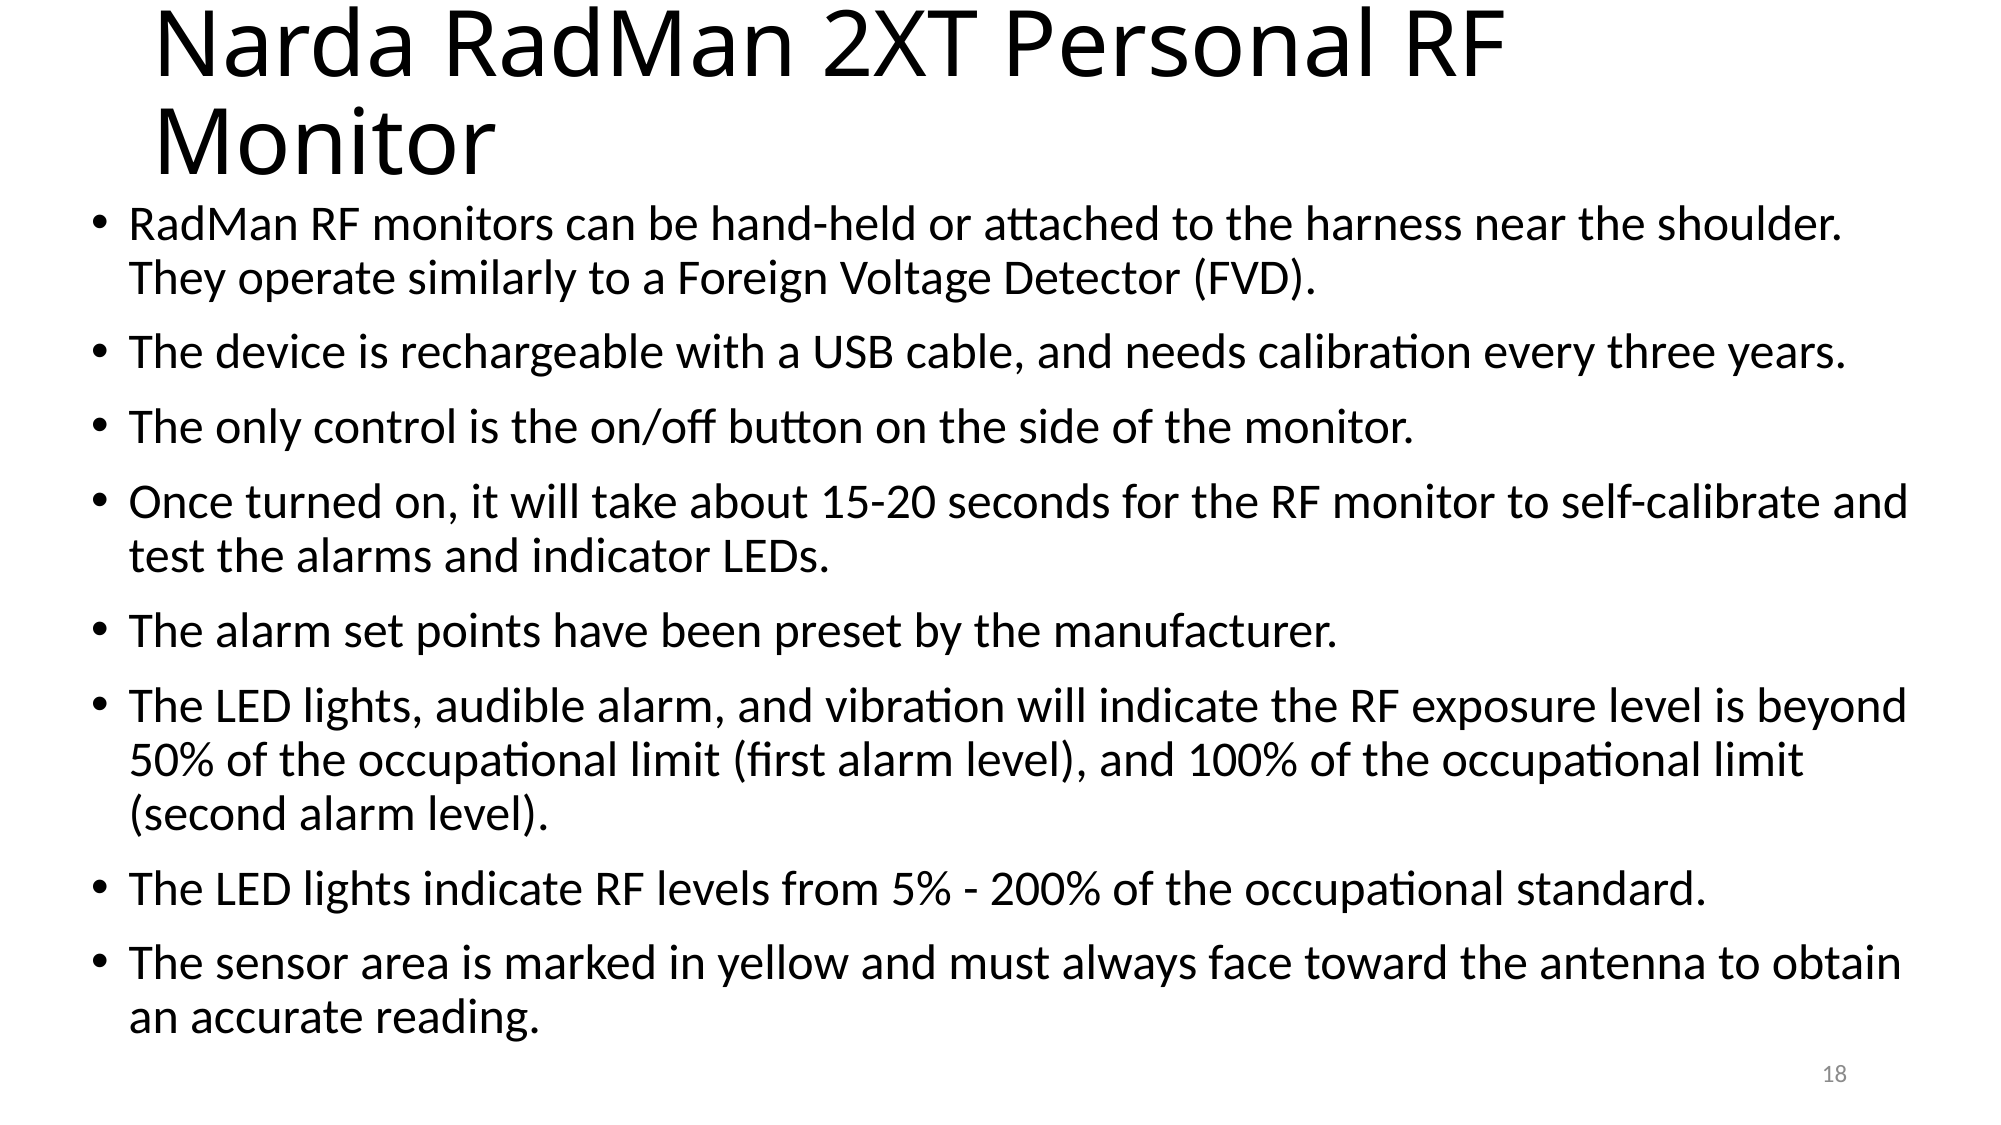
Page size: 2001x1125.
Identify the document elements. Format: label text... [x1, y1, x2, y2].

list RadMan RF monitors can be hand-held or attached to the harness near the shoulder. They operate similarly to a Foreign Voltage Detector (FVD). The device is rechargeable with a USB cable, and needs calibration every three years. The only control is the on/off button on the side of the monitor. Once turned on, it will take about 15-20 seconds for the RF monitor to self-calibrate and test the alarms and indicator LEDs. The alarm set points have been preset by the manufacturer. The LED lights, audible alarm, and vibration will indicate the RF exposure level is beyond 50% of the occupational limit (first alarm level), and 100% of the occupational limit (second alarm level). The LED lights indicate RF levels from 5% - 200% of the occupational standard. The sensor area is marked in yellow and must always face toward the antenna to obtain an accurate reading. [76, 189, 1968, 1033]
title Narda RadMan 2XT Personal RF Monitor [137, 0, 1863, 189]
slide_number 18 [1412, 1042, 1863, 1103]
